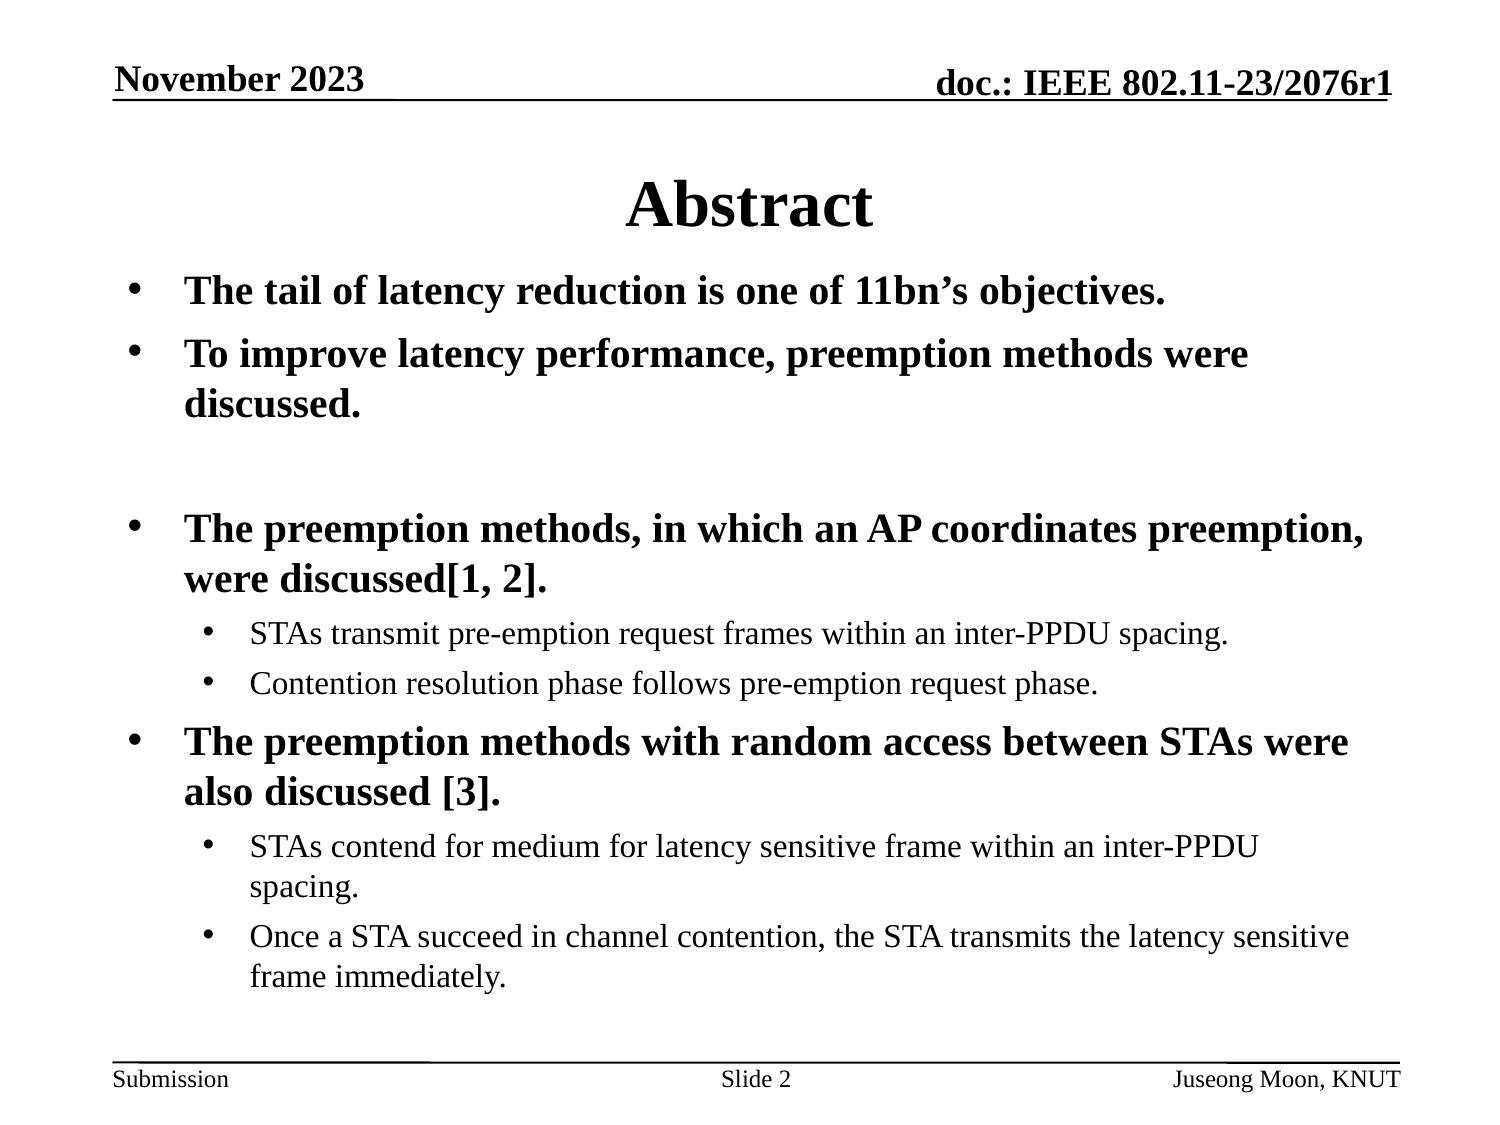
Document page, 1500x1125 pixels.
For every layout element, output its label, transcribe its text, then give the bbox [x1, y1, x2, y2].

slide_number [114, 54, 540, 100]
footer Juseong Moon, KNUT [902, 1061, 1402, 1093]
title Abstract [112, 112, 1388, 255]
slide_number Slide 2 [712, 1061, 800, 1123]
list The tail of latency reduction is one of 11bn’s objectives. To improve latency performance, preemption methods were discussed. The preemption methods, in which an AP coordinates preemption, were discussed[1, 2]. STAs transmit pre-emption request frames within an inter-PPDU spacing. Contention resolution phase follows pre-emption request phase. The preemption methods with random access between STAs were also discussed [3]. STAs contend for medium for latency sensitive frame within an inter-PPDU spacing. Once a STA succeed in channel contention, the STA transmits the latency sensitive frame immediately. [112, 255, 1388, 1036]
